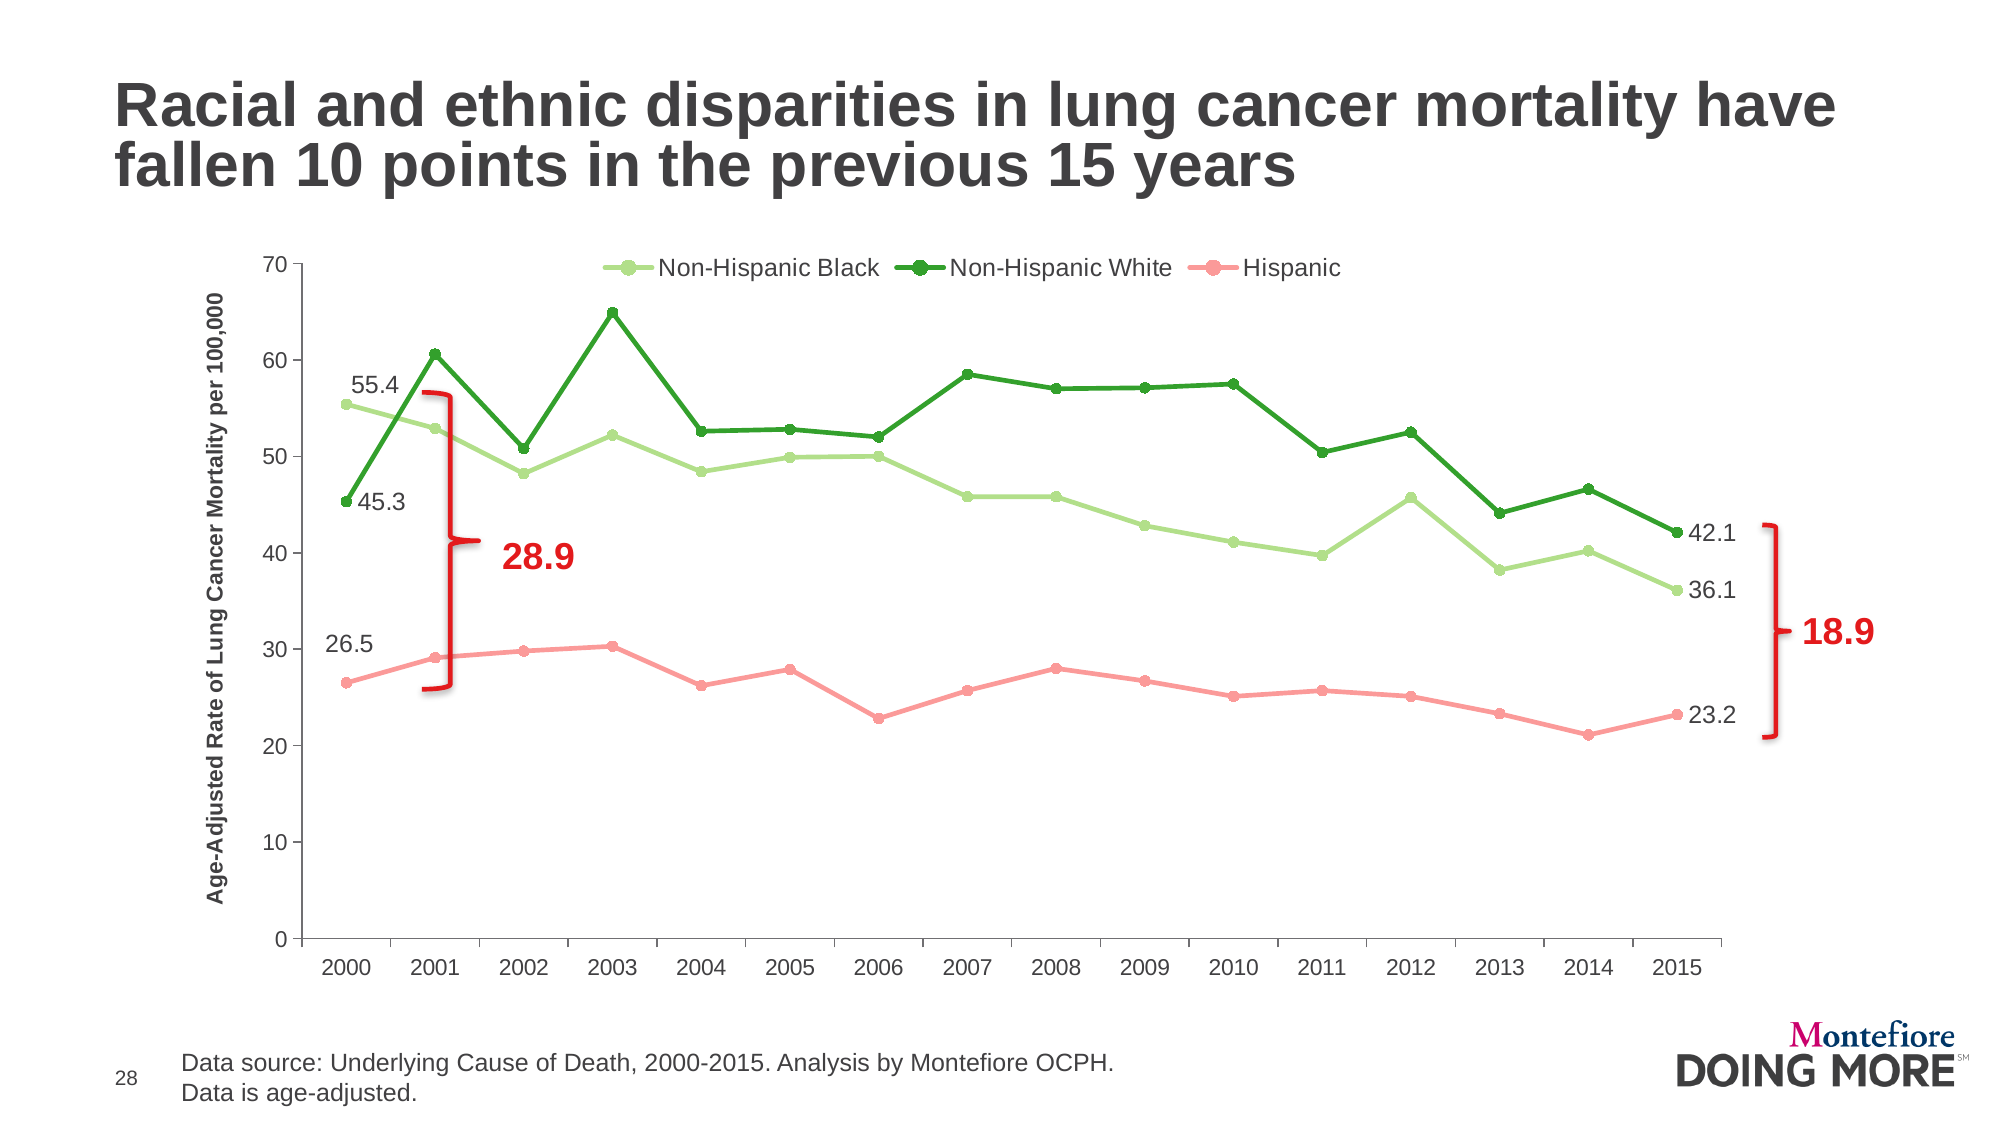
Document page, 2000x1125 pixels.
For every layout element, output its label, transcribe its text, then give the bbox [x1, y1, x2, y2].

chart [166, 237, 1781, 1026]
title Racial and ethnic disparities in lung cancer mortality have fallen 10 points in the previous 15 years [99, 70, 1900, 207]
text_box 18.9 [1788, 599, 1900, 660]
text_box Data source: Underlying Cause of Death, 2000-2015. Analysis by Montefiore OCPH. Data is age-adjusted. [166, 1039, 1623, 1115]
